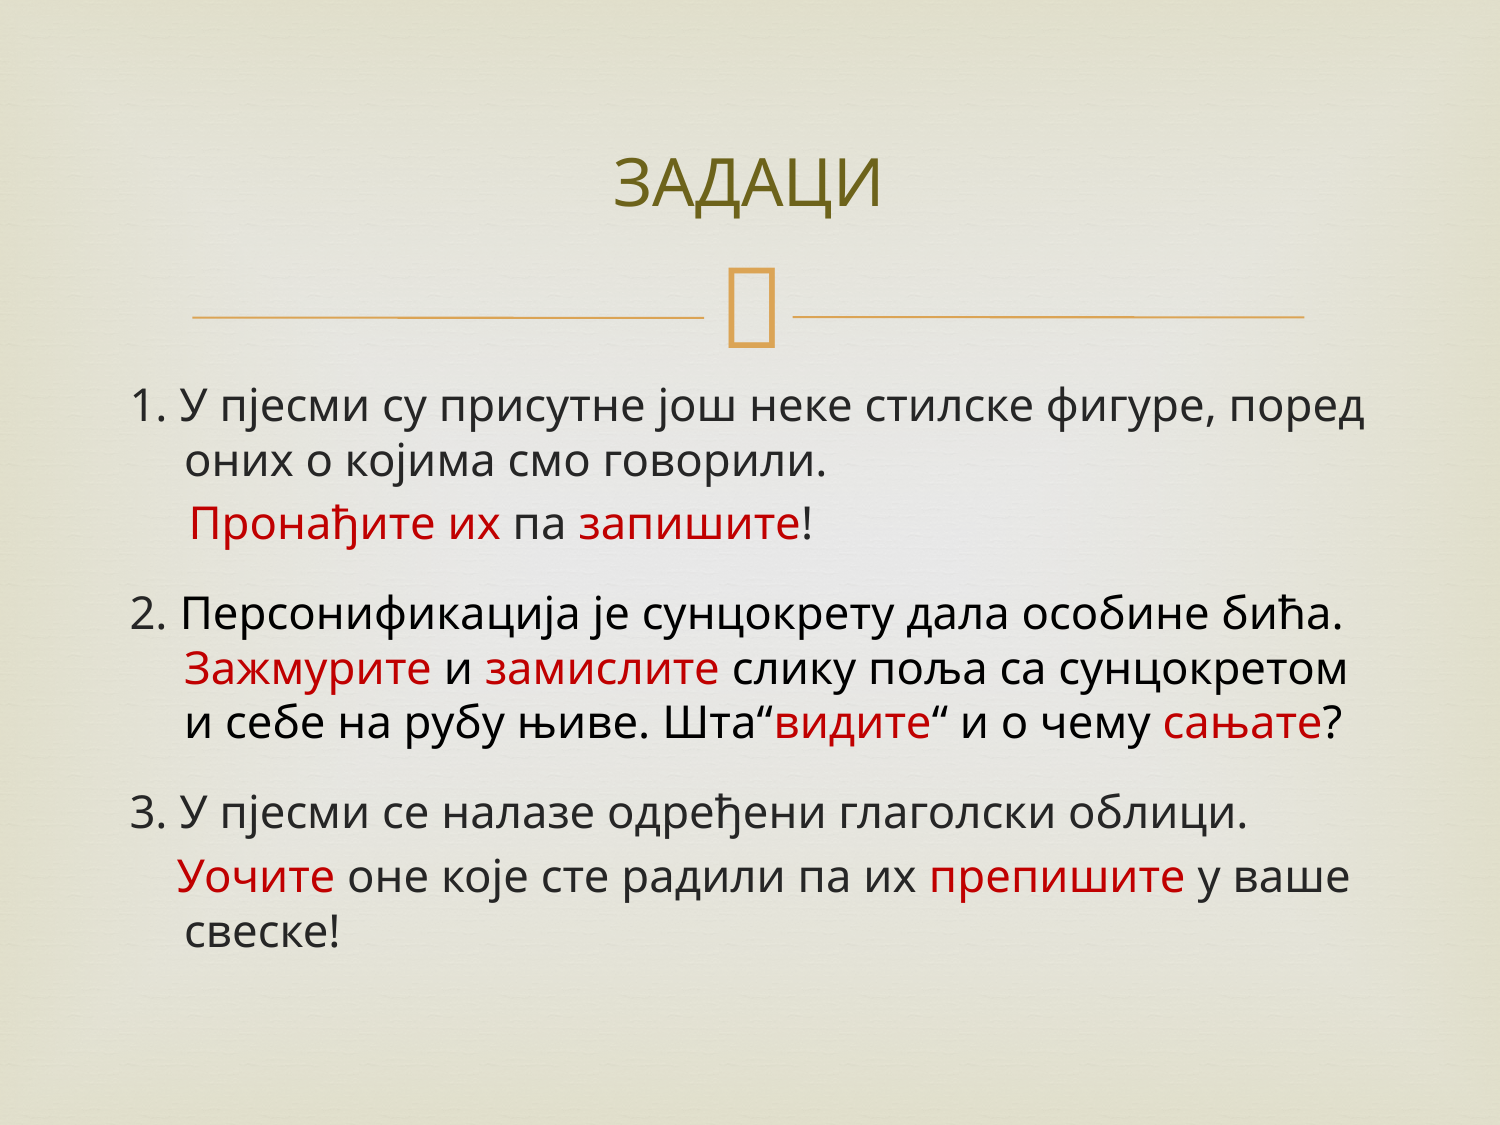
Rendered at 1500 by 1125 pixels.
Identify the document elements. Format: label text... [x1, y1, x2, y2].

title ЗАДАЦИ [112, 93, 1386, 267]
list 1. У пјесми су присутне још неке стилске фигуре, поред оних о којима смо говорили. Пронађите их па запишите! 2. Персонификација је сунцокрету дала особине бића. Зажмурите и замислите слику поља са сунцокретом и себе на рубу њиве. Шта“видите“ и о чему сањате? 3. У пјесми се налазе одређени глаголски облици. Уочите оне које сте радили па их препишите у ваше свеске! [114, 368, 1386, 1005]
